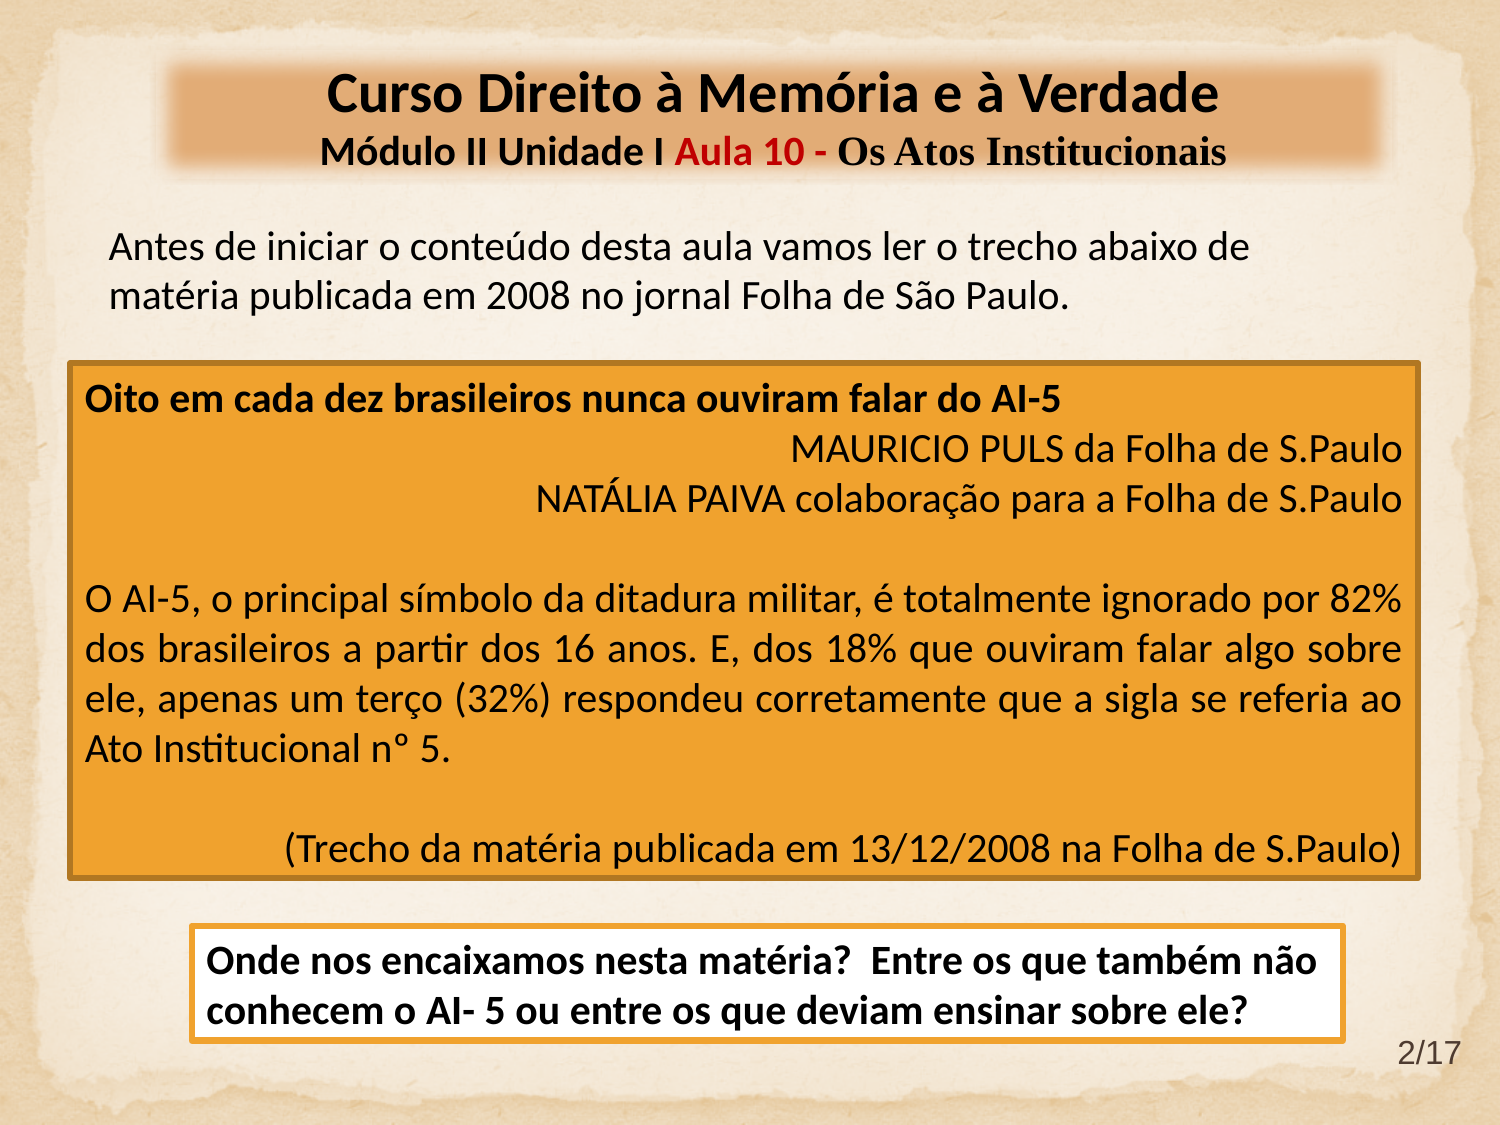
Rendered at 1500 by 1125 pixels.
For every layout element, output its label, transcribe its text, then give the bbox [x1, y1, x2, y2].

text_box Presidente Costa e Silva [178, 74, 1371, 157]
text_box Curso Direito à Memória e à Verdade Módulo II Unidade I Aula 10 - Os Atos Institucionais [182, 78, 1366, 153]
text_box Antes de iniciar o conteúdo desta aula vamos ler o trecho abaixo de matéria publicada em 2008 no jornal Folha de São Paulo. [93, 210, 1395, 326]
text_box Oito em cada dez brasileiros nunca ouviram falar do AI-5 MAURICIO PULS da Folha de S.Paulo NATÁLIA PAIVA colaboração para a Folha de S.Paulo O AI-5, o principal símbolo da ditadura militar, é totalmente ignorado por 82% dos brasileiros a partir dos 16 anos. E, dos 18% que ouviram falar algo sobre ele, apenas um terço (32%) respondeu corretamente que a sigla se referia ao Ato Institucional nº 5. (Trecho da matéria publicada em 13/12/2008 na Folha de S.Paulo) [67, 360, 1421, 881]
text_box Onde nos encaixamos nesta matéria? Entre os que também não conhecem o AI- 5 ou entre os que deviam ensinar sobre ele? [189, 923, 1346, 1044]
slide_number 2/17 [1379, 1014, 1480, 1089]
